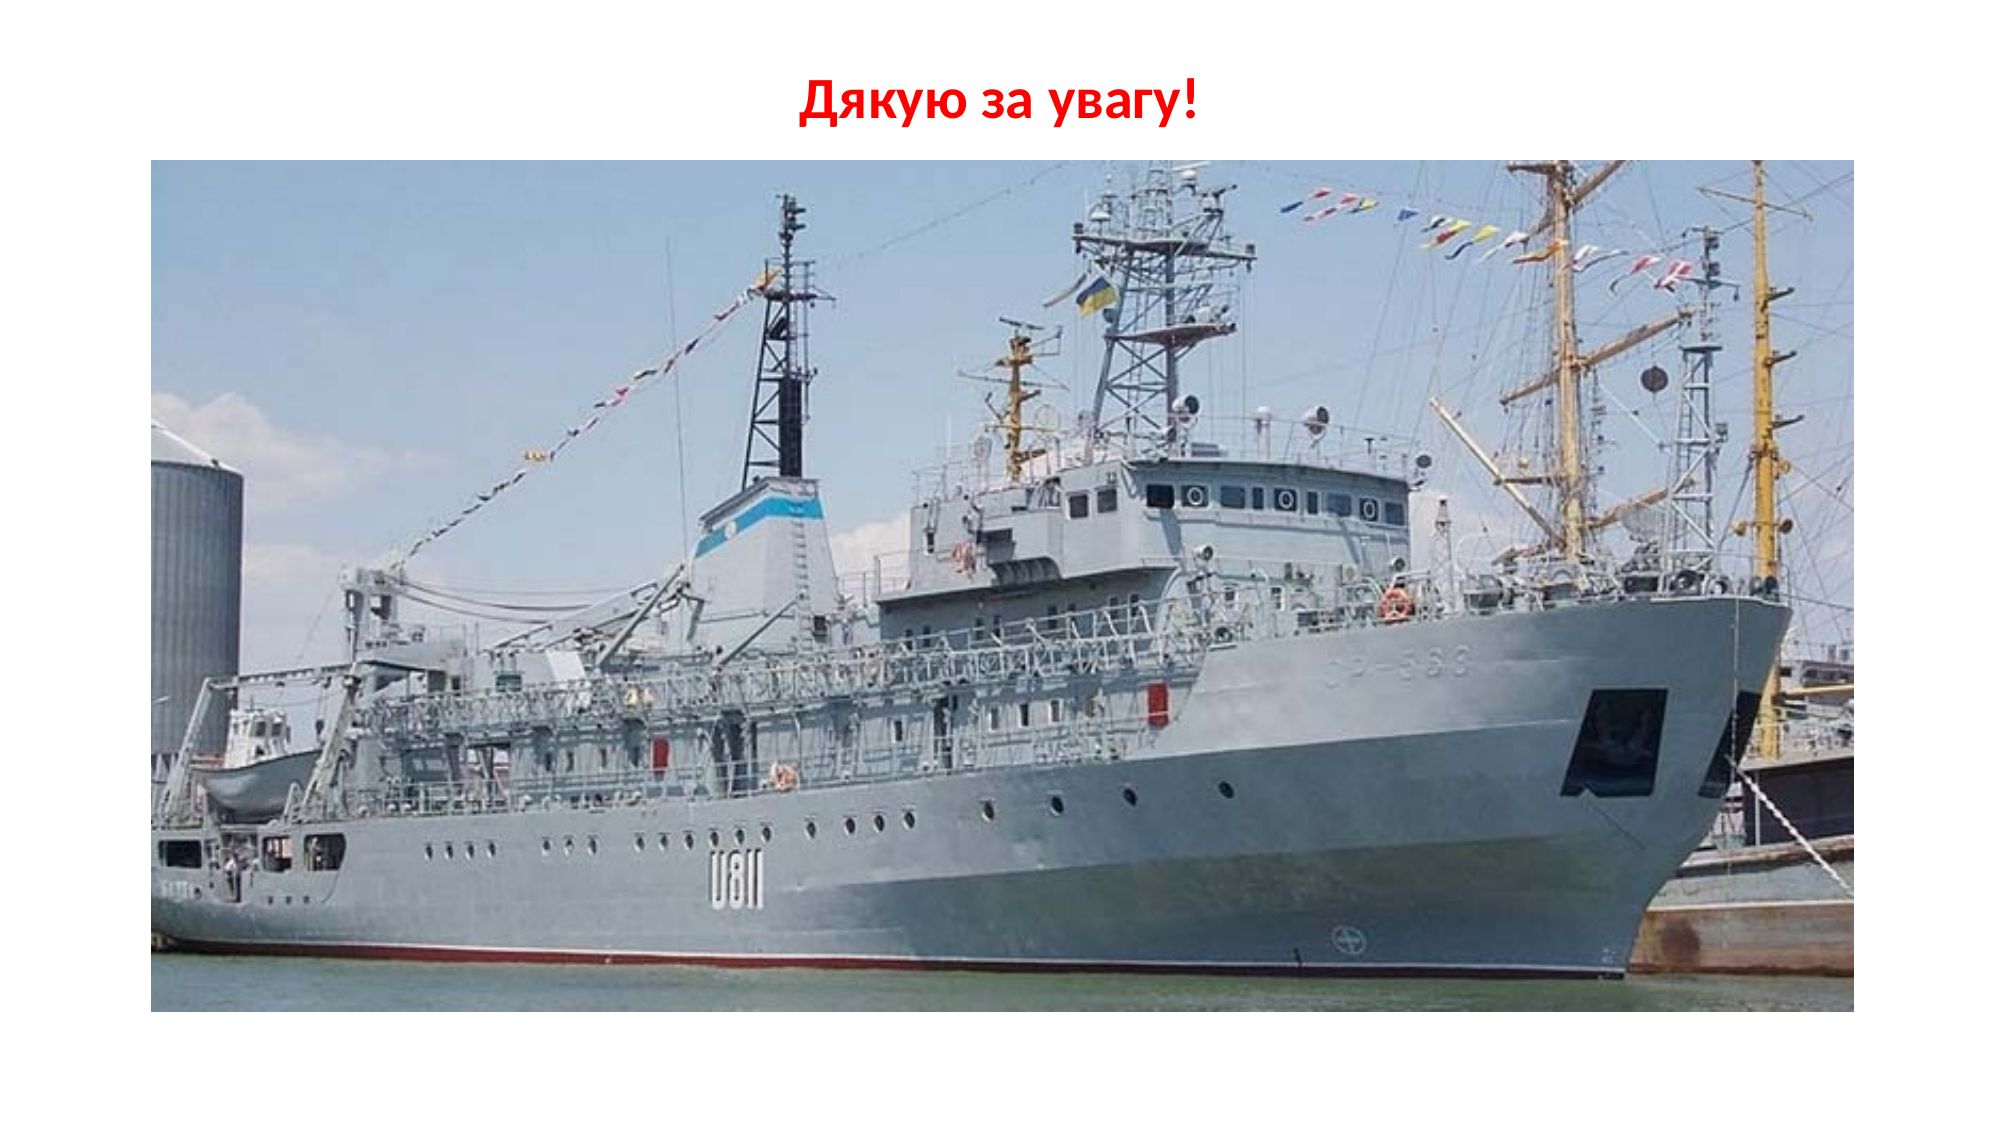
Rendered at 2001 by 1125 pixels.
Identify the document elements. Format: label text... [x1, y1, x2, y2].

picture [151, 160, 1854, 1012]
list Дякую за увагу! [137, 0, 1863, 1014]
